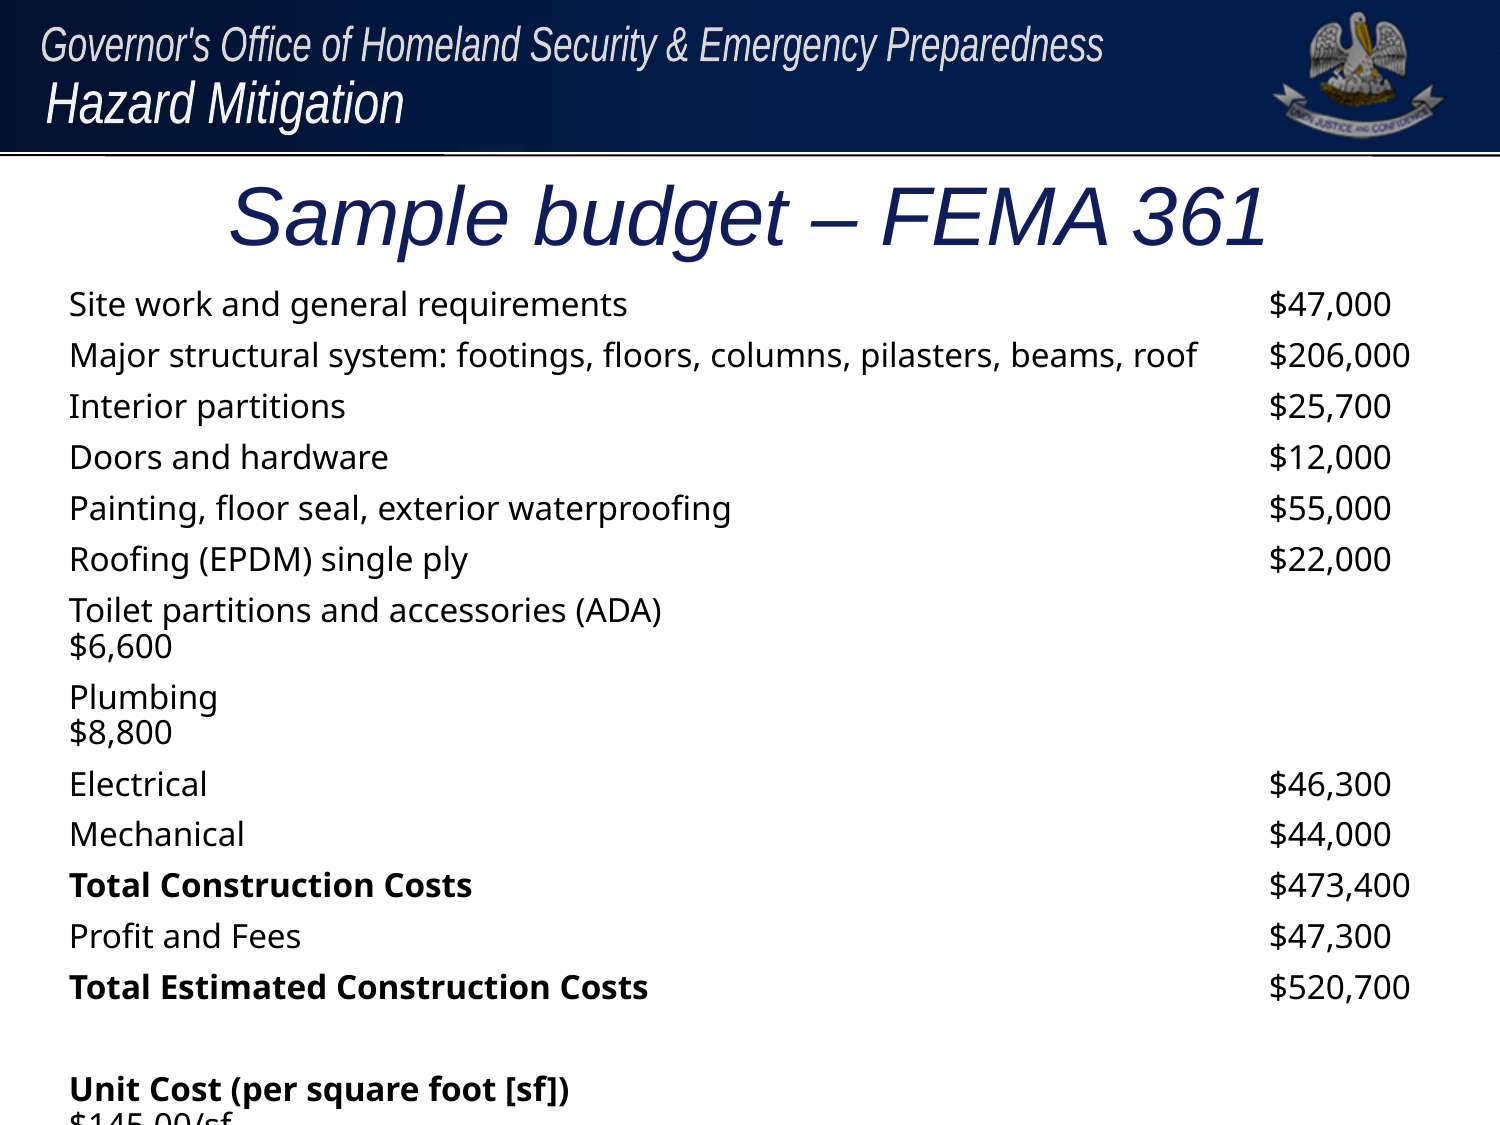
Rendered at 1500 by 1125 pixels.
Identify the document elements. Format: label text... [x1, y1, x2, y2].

title Sample budget – FEMA 361 [0, 162, 1500, 262]
picture [0, 0, 1500, 152]
list Site work and general requirements $47,000 Major structural system: footings, floors, columns, pilasters, beams, roof $206,000 Interior partitions $25,700 Doors and hardware $12,000 Painting, floor seal, exterior waterproofing $55,000 Roofing (EPDM) single ply $22,000 Toilet partitions and accessories (ADA) $6,600 Plumbing $8,800 Electrical $46,300 Mechanical $44,000 Total Construction Costs $473,400 Profit and Fees $47,300 Total Estimated Construction Costs $520,700 Unit Cost (per square foot [sf]) $145.00/sf [53, 280, 1442, 997]
